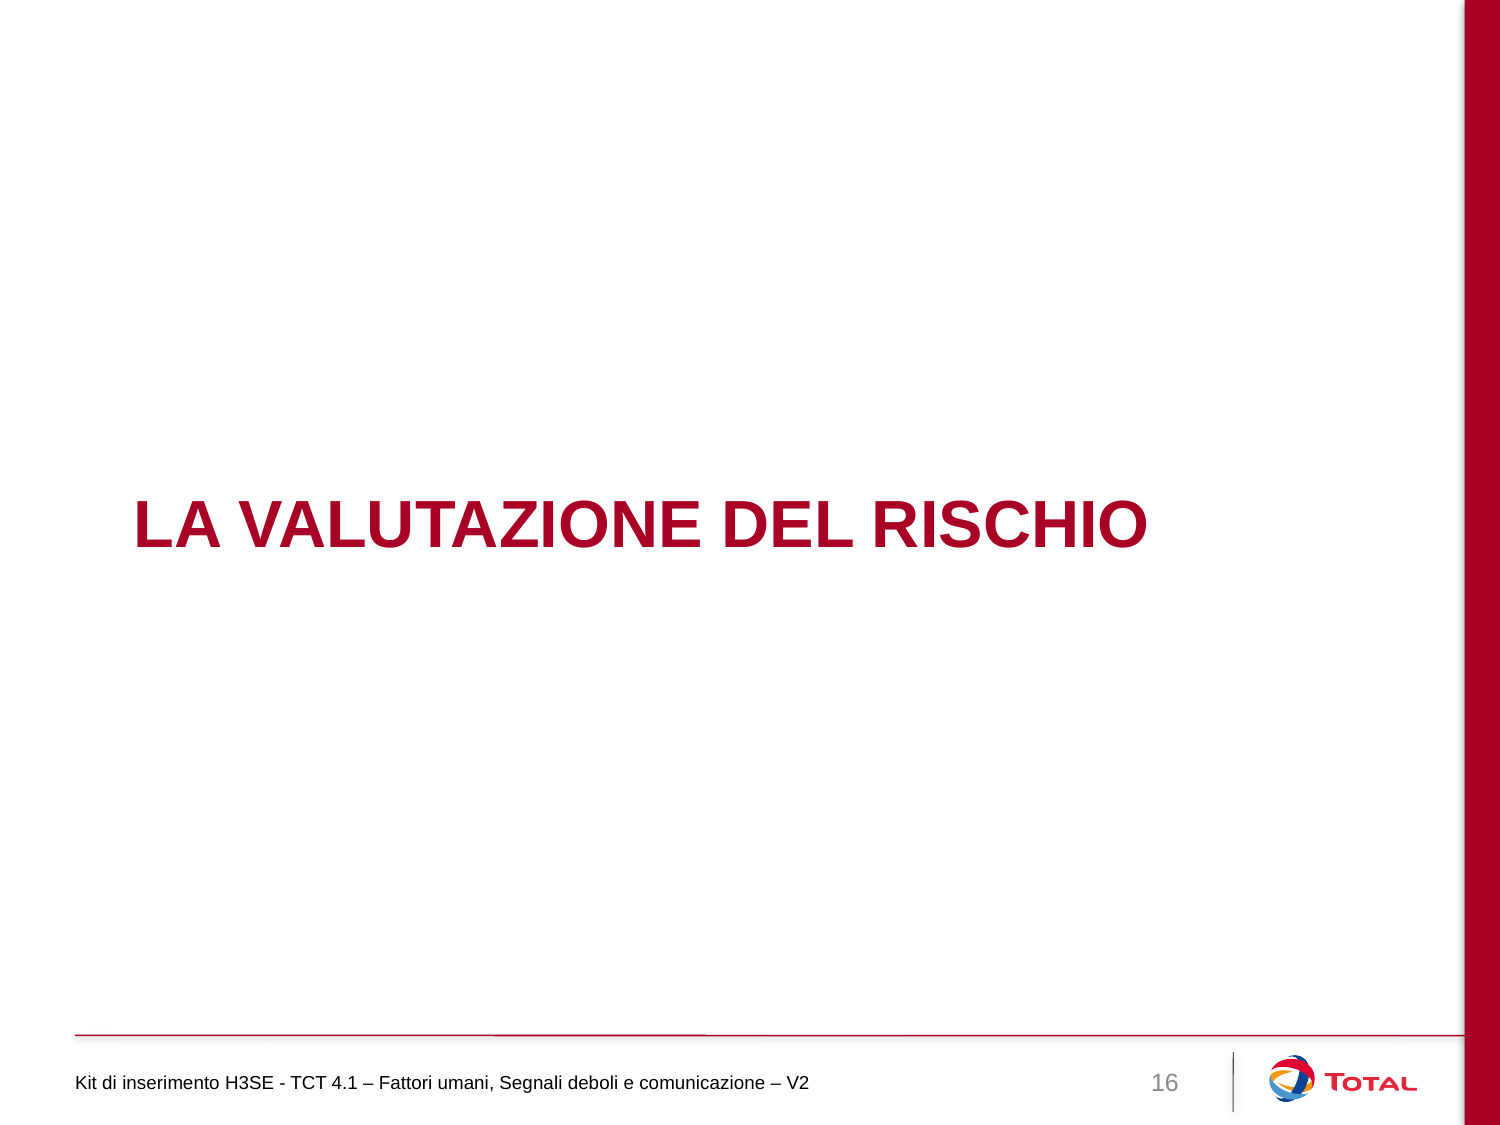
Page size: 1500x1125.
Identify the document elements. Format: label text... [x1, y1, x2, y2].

slide_number 16 [1074, 1051, 1194, 1112]
picture [1260, 1045, 1426, 1112]
footer Kit di inserimento H3SE - TCT 4.1 – Fattori umani, Segnali deboli e comunicazione – V2 [75, 1051, 988, 1112]
title La valutazione del rischio [118, 409, 1394, 633]
